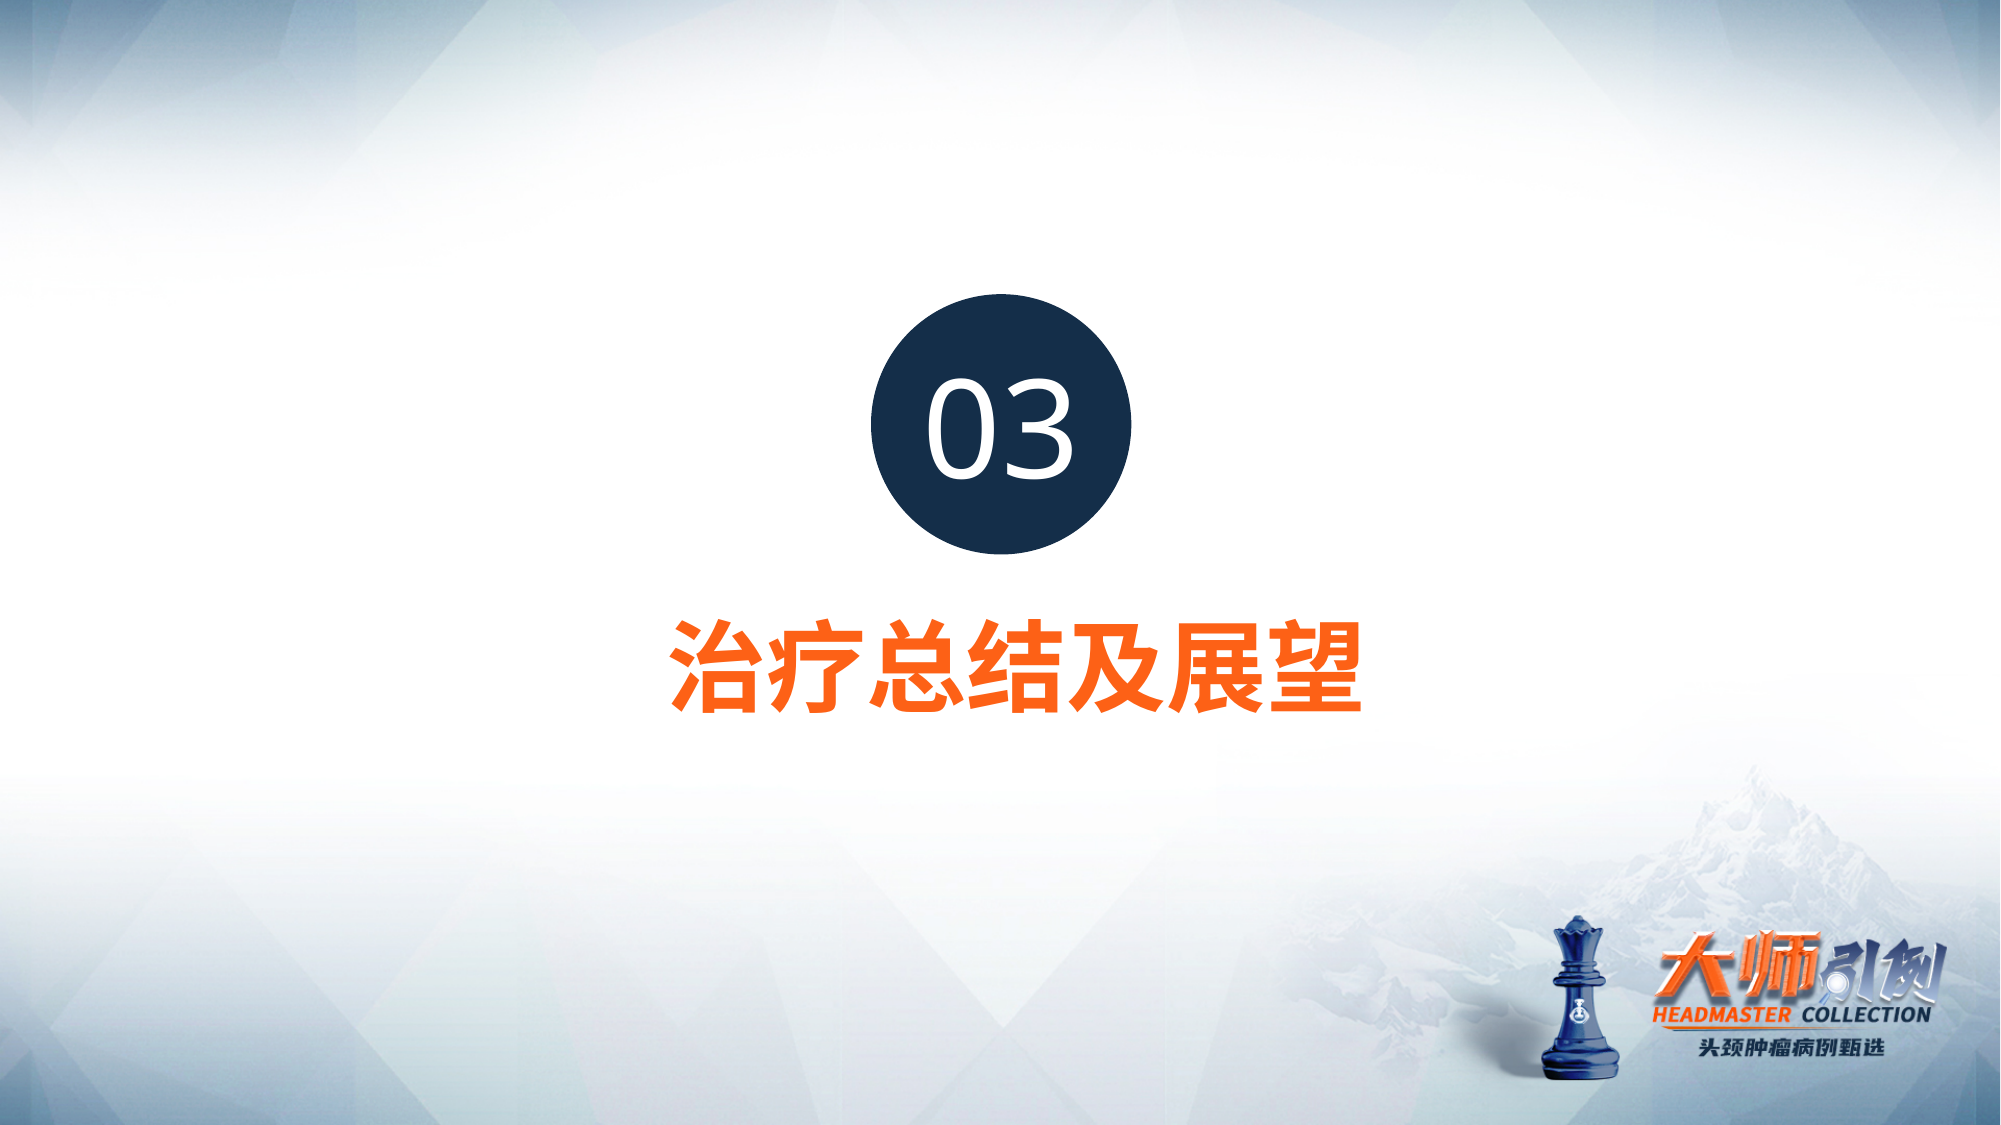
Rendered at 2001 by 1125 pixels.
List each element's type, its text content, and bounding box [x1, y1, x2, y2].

text_box [869, 336, 904, 513]
text_box [906, 293, 1096, 333]
text_box [905, 514, 1097, 556]
text_box 治疗总结及展望 [589, 596, 1444, 732]
picture [0, 0, 2001, 1125]
text_box 03 [904, 333, 1098, 514]
text_box [1098, 335, 1133, 513]
